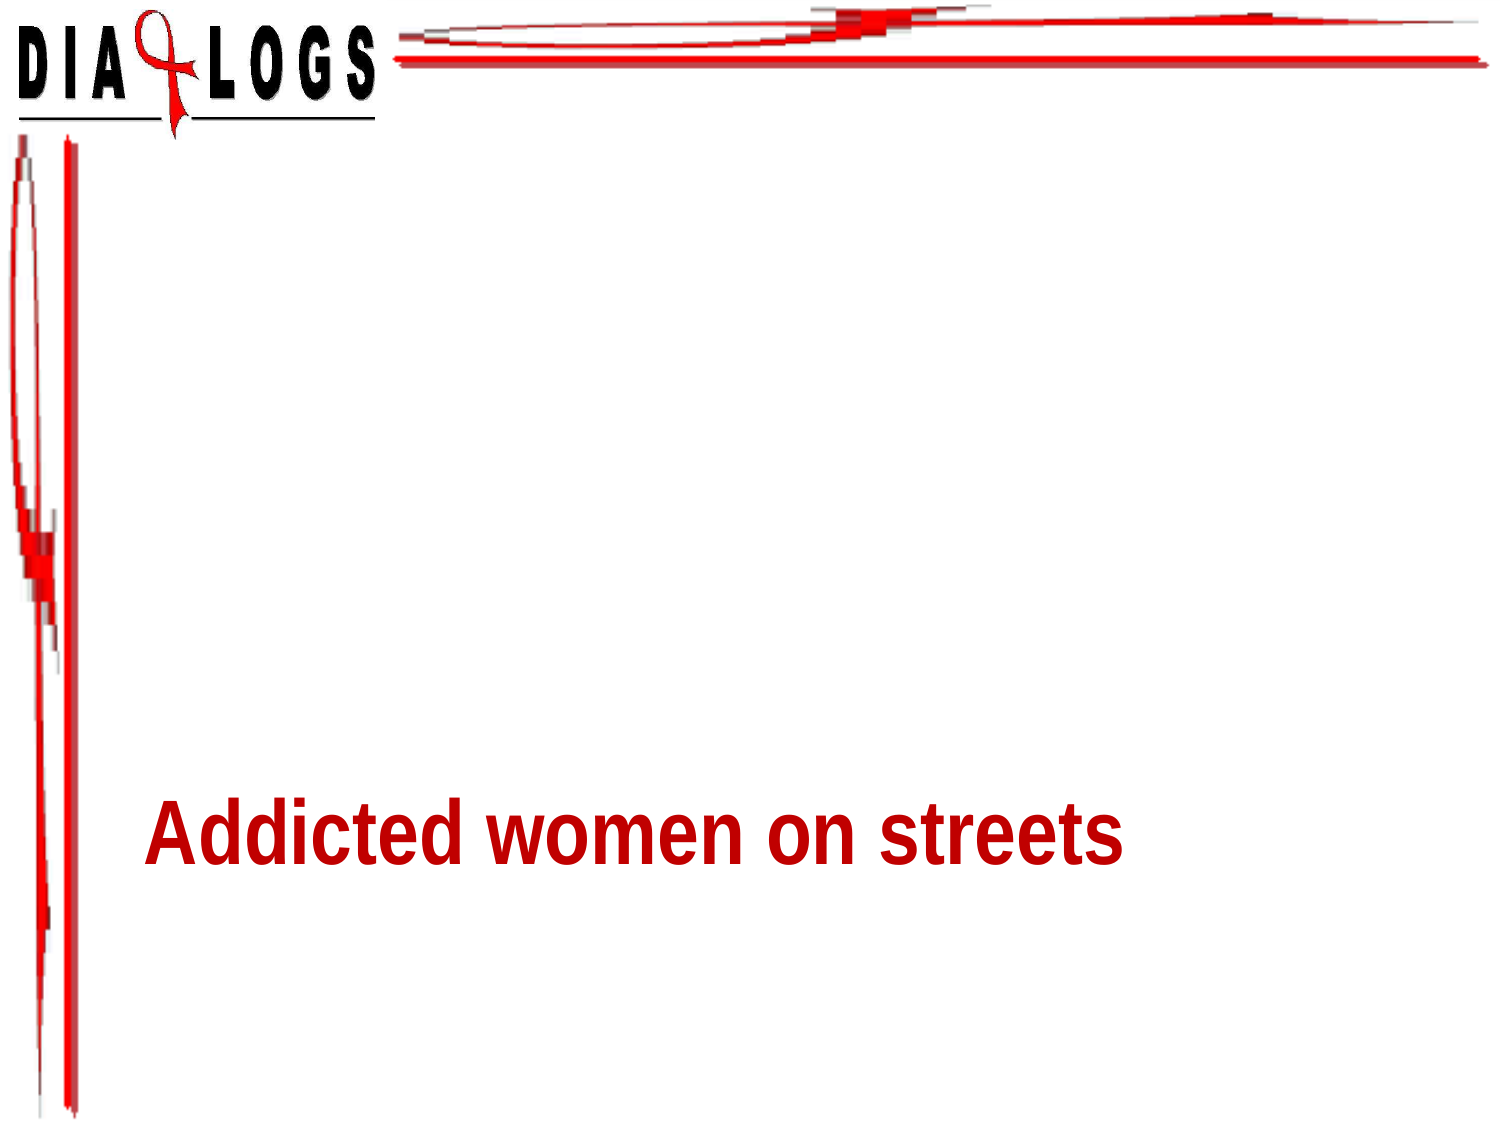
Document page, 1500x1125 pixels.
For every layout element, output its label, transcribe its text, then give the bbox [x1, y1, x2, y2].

picture [387, 0, 1500, 75]
picture [0, 9, 375, 1125]
subtitle Addicted women on streets [128, 637, 1407, 926]
